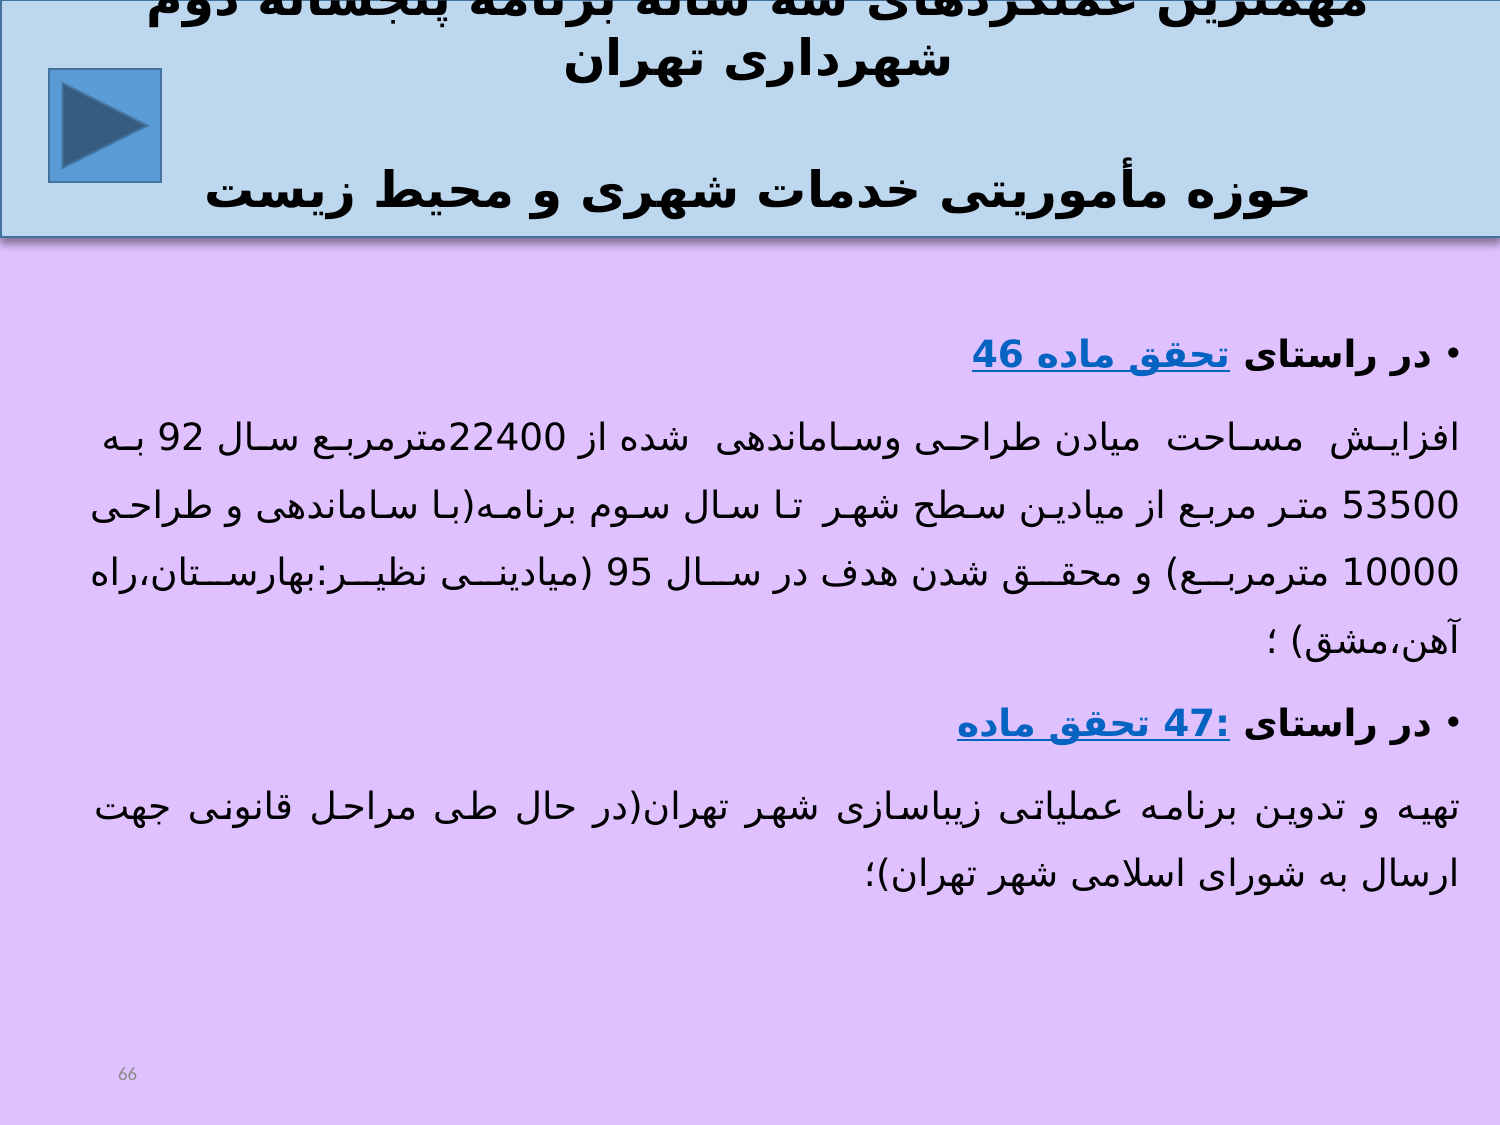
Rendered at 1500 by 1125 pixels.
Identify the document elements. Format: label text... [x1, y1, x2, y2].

text_box مهمترین عملکردهای سه ساله برنامه پنجساله دوم شهرداری تهران حوزه مأموریتی خدمات شهری و محیط زیست [112, 28, 1405, 225]
list در راستای تحقق ماده 46 افزایش مساحت میادن طراحی وساماندهی شده از 22400مترمربع سال 92 به 53500 متر مربع از میادین سطح شهر تا سال سوم برنامه(با ساماندهی و طراحی 10000 مترمربع) و محقق شدن هدف در سال 95 (میادینی نظیر:بهارستان،راه آهن،مشق) ؛ در راستای تحقق ماده 47: تهیه و تدوین برنامه عملیاتی زیباسازی شهر تهران(در حال طی مراحل قانونی جهت ارسال به شورای اسلامی شهر تهران)؛ [75, 299, 1475, 1088]
slide_number 66 [103, 1042, 441, 1103]
text_box [0, 0, 1500, 238]
text_box [48, 68, 162, 183]
